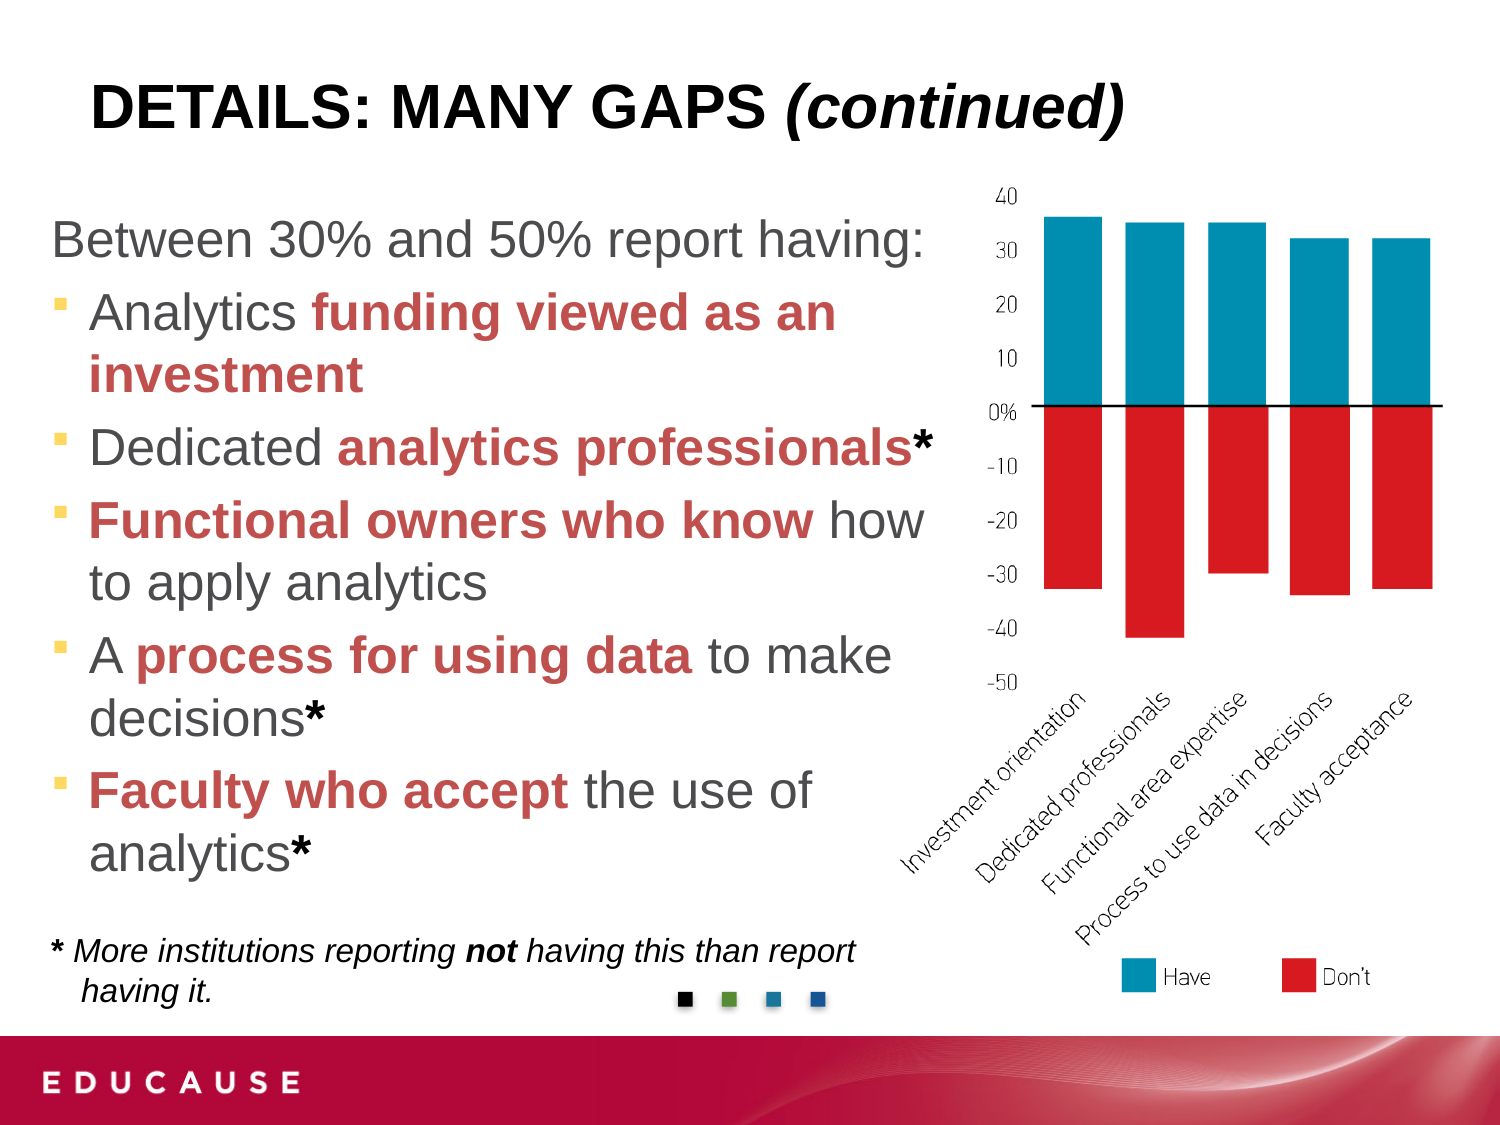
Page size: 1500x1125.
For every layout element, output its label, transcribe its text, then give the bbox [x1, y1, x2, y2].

list Between 30% and 50% report having: Analytics funding viewed as an investment Dedicated analytics professionals* Functional owners who know how to apply analytics A process for using data to make decisions* Faculty who accept the use of analytics* * More institutions reporting not having this than report having it. [35, 197, 853, 941]
title DETAILS: MANY GAPS (continued) [75, 10, 1450, 197]
picture [858, 171, 1451, 1006]
picture [0, 1036, 1500, 1125]
